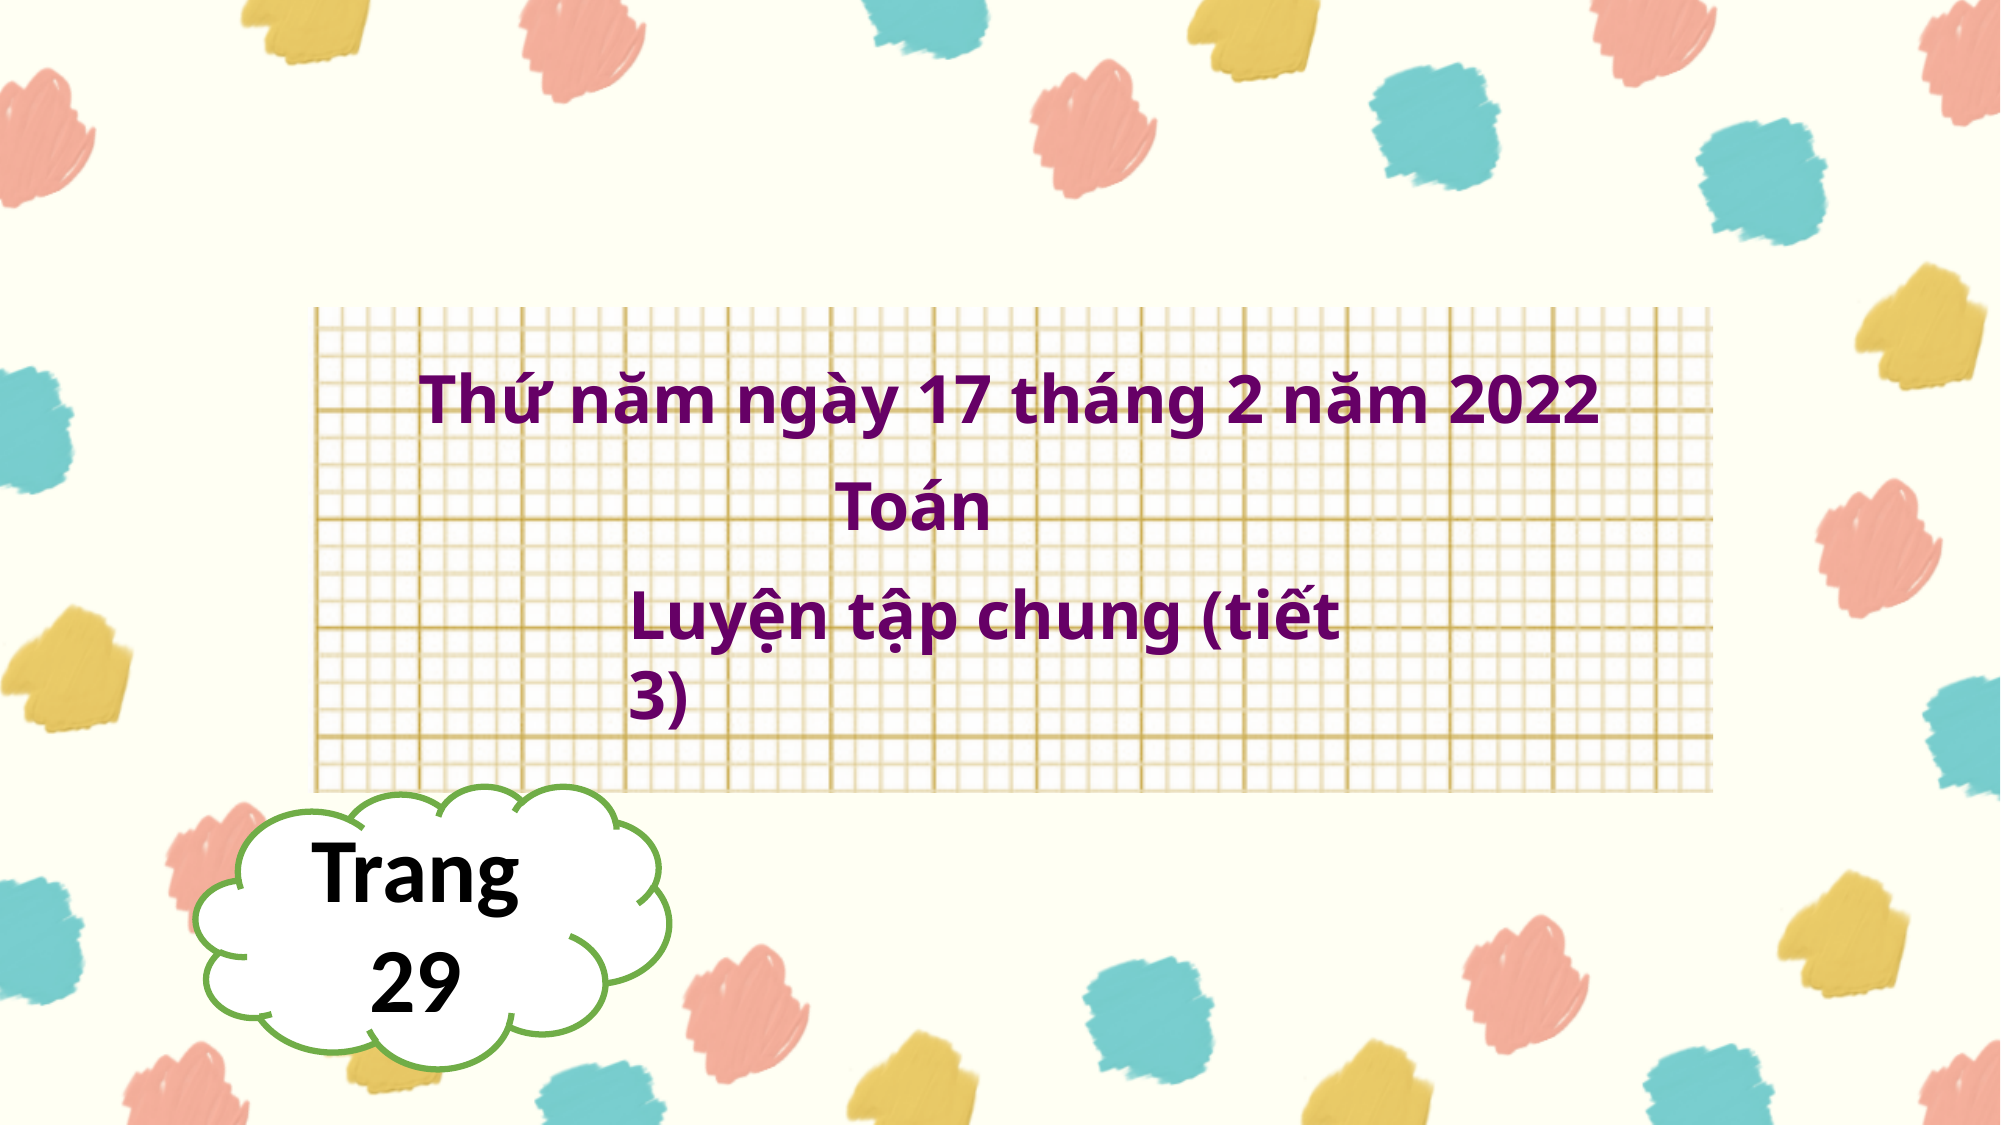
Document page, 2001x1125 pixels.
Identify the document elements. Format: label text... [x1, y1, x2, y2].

text_box Trang 29 [194, 793, 671, 1071]
picture [0, 0, 2001, 1125]
